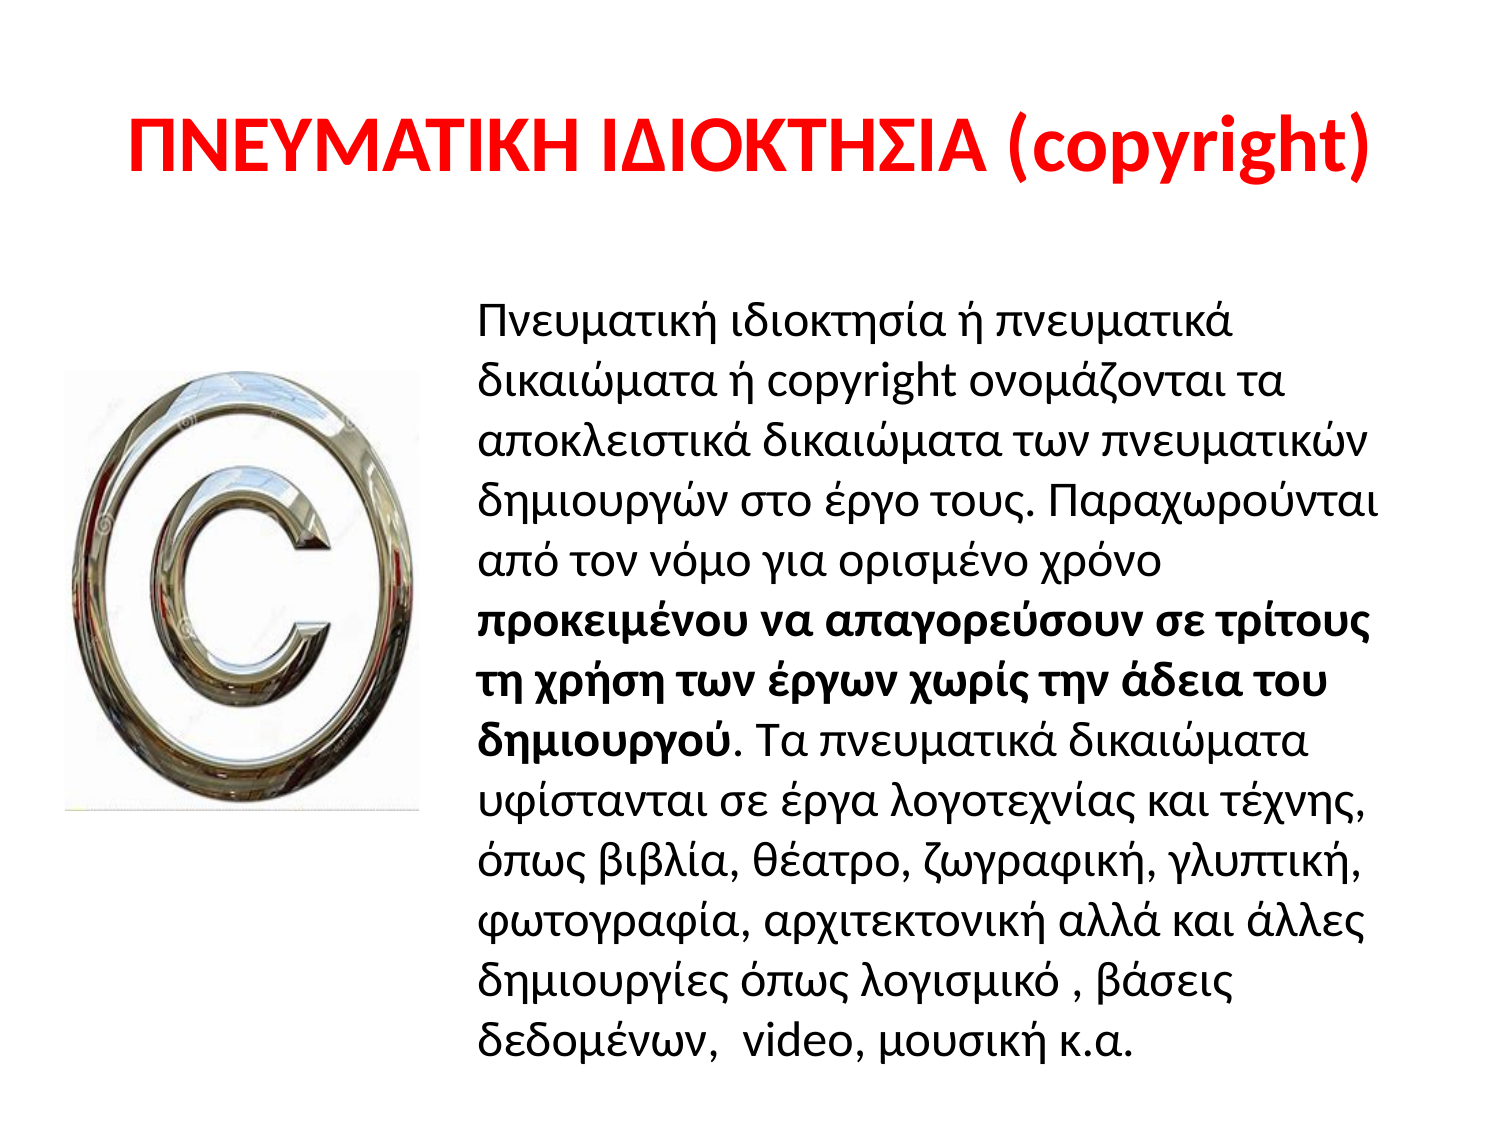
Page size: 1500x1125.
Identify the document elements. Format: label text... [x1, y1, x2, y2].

title ΠΝΕΥΜΑΤΙΚΗ ΙΔΙΟΚΤΗΣΙΑ (copyright) [75, 45, 1425, 233]
picture [64, 349, 420, 811]
text_box Πνευματική ιδιοκτησία ή πνευματικά δικαιώματα ή copyright ονομάζονται τα αποκλειστικά δικαιώματα των πνευματικών δημιουργών στο έργο τους. Παραχωρούνται από τον νόμο για ορισμένο χρόνο προκειμένου να απαγορεύσουν σε τρίτους τη χρήση των έργων χωρίς την άδεια του δημιουργού. Τα πνευματικά δικαιώματα υφίστανται σε έργα λογοτεχνίας και τέχνης, όπως βιβλία, θέατρο, ζωγραφική, γλυπτική, φωτογραφία, αρχιτεκτονική αλλά και άλλες δημιουργίες όπως λογισμικό , βάσεις δεδομένων, video, μουσική κ.α. [462, 278, 1424, 1074]
